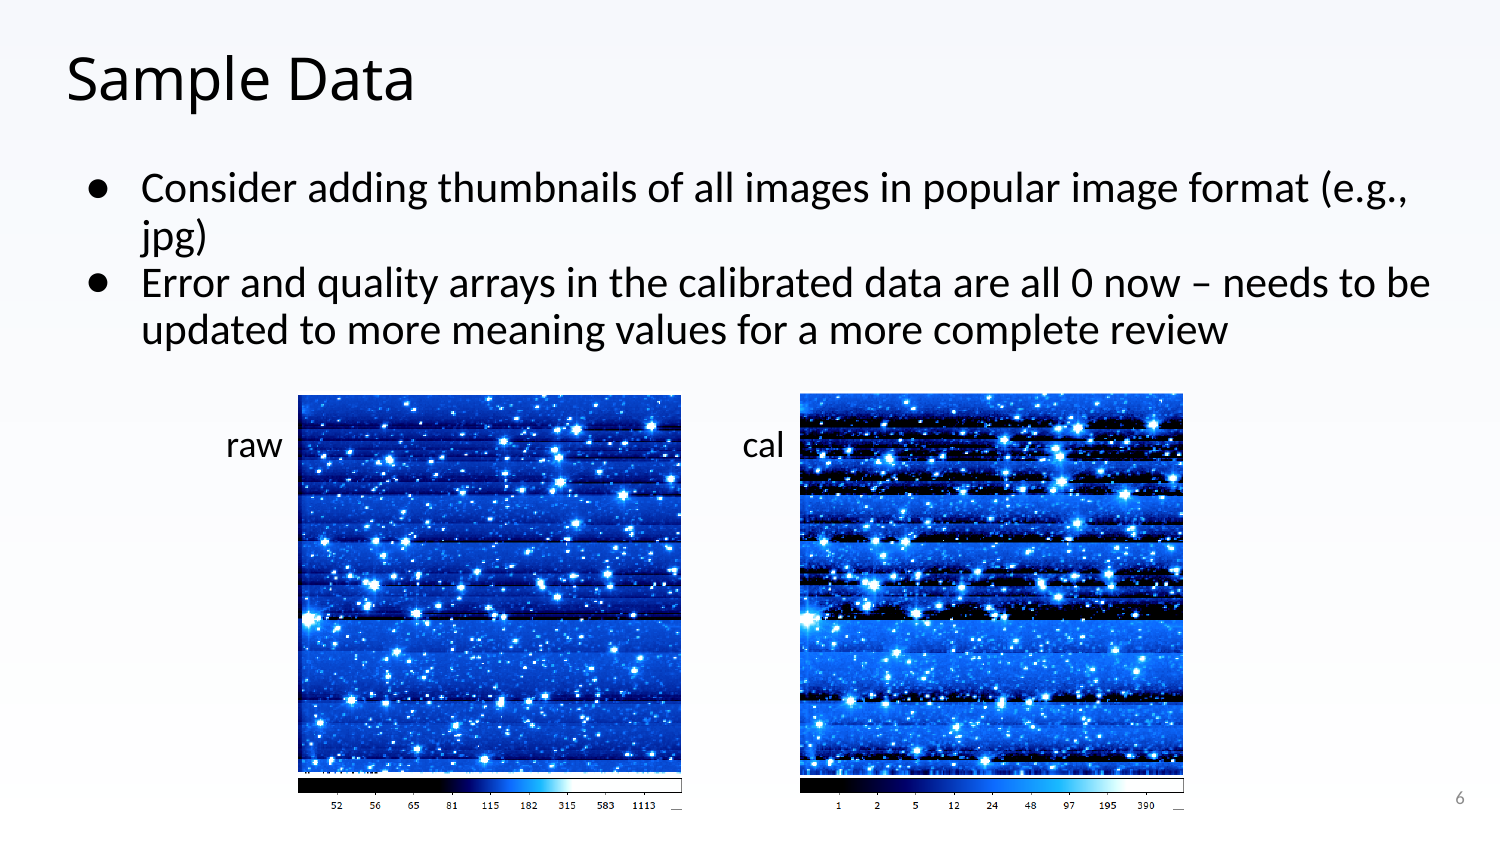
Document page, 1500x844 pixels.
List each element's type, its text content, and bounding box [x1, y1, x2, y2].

picture [298, 391, 682, 810]
text_box raw [211, 412, 298, 473]
picture [800, 391, 1184, 810]
text_box cal [728, 412, 800, 473]
slide_number 6 [1389, 764, 1480, 830]
title Sample Data [51, 34, 1449, 129]
list Consider adding thumbnails of all images in popular image format (e.g., jpg) Error and quality arrays in the calibrated data are all 0 now – needs to be updated to more meaning values for a more complete review [51, 150, 1449, 375]
